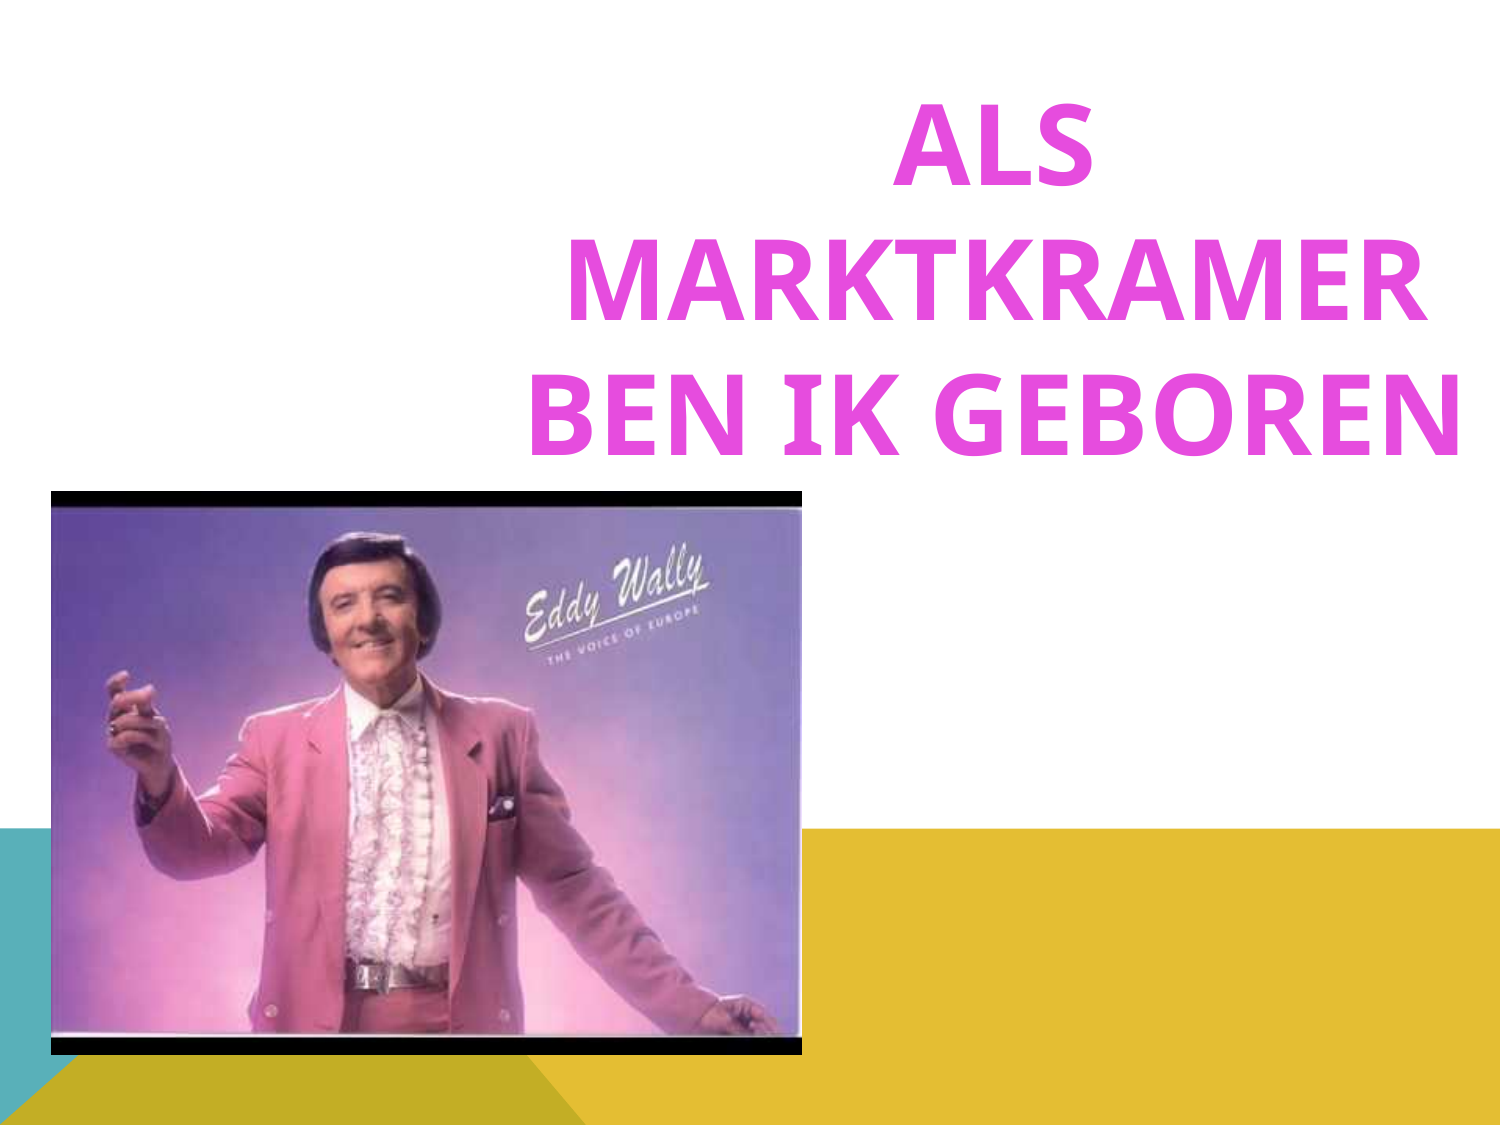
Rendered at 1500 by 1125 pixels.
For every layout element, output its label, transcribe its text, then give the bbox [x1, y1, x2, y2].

picture [50, 491, 802, 1055]
text_box Als marktkramer ben ik geboren [493, 65, 1498, 486]
